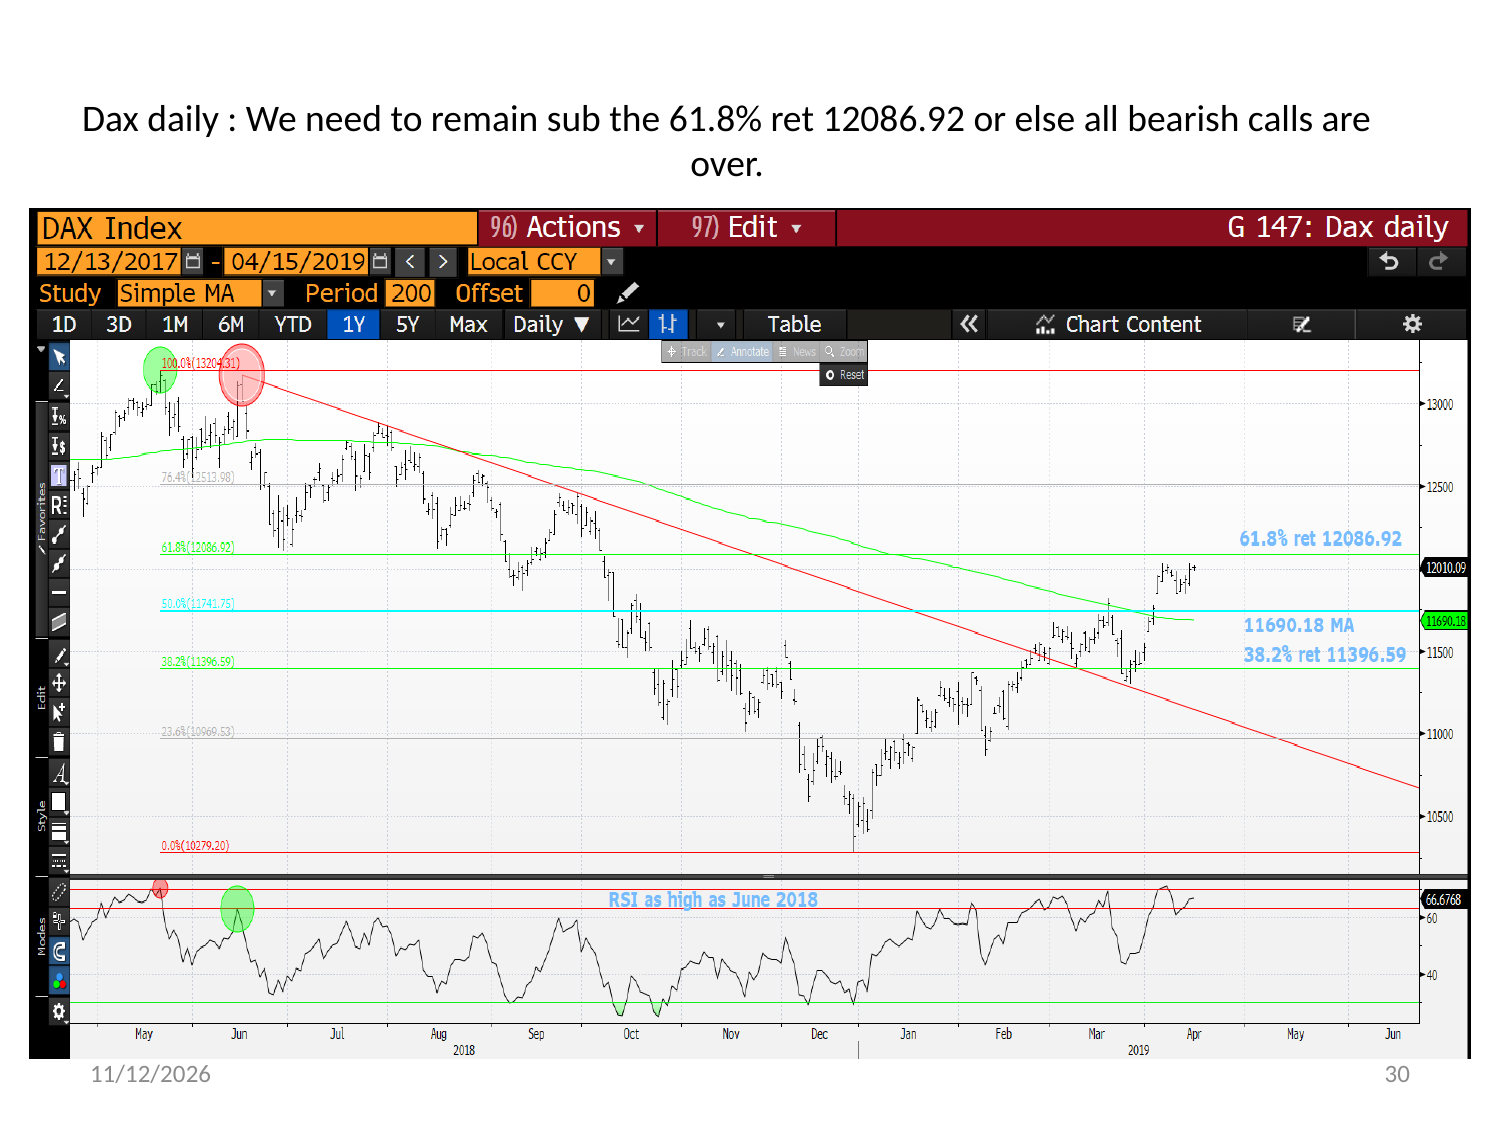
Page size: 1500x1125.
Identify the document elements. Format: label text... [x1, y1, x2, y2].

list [29, 207, 1471, 1059]
title Dax daily : We need to remain sub the 61.8% ret 12086.92 or else all bearish calls are over. [29, 45, 1425, 207]
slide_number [75, 1067, 425, 1103]
slide_number 30 [1074, 1067, 1425, 1103]
